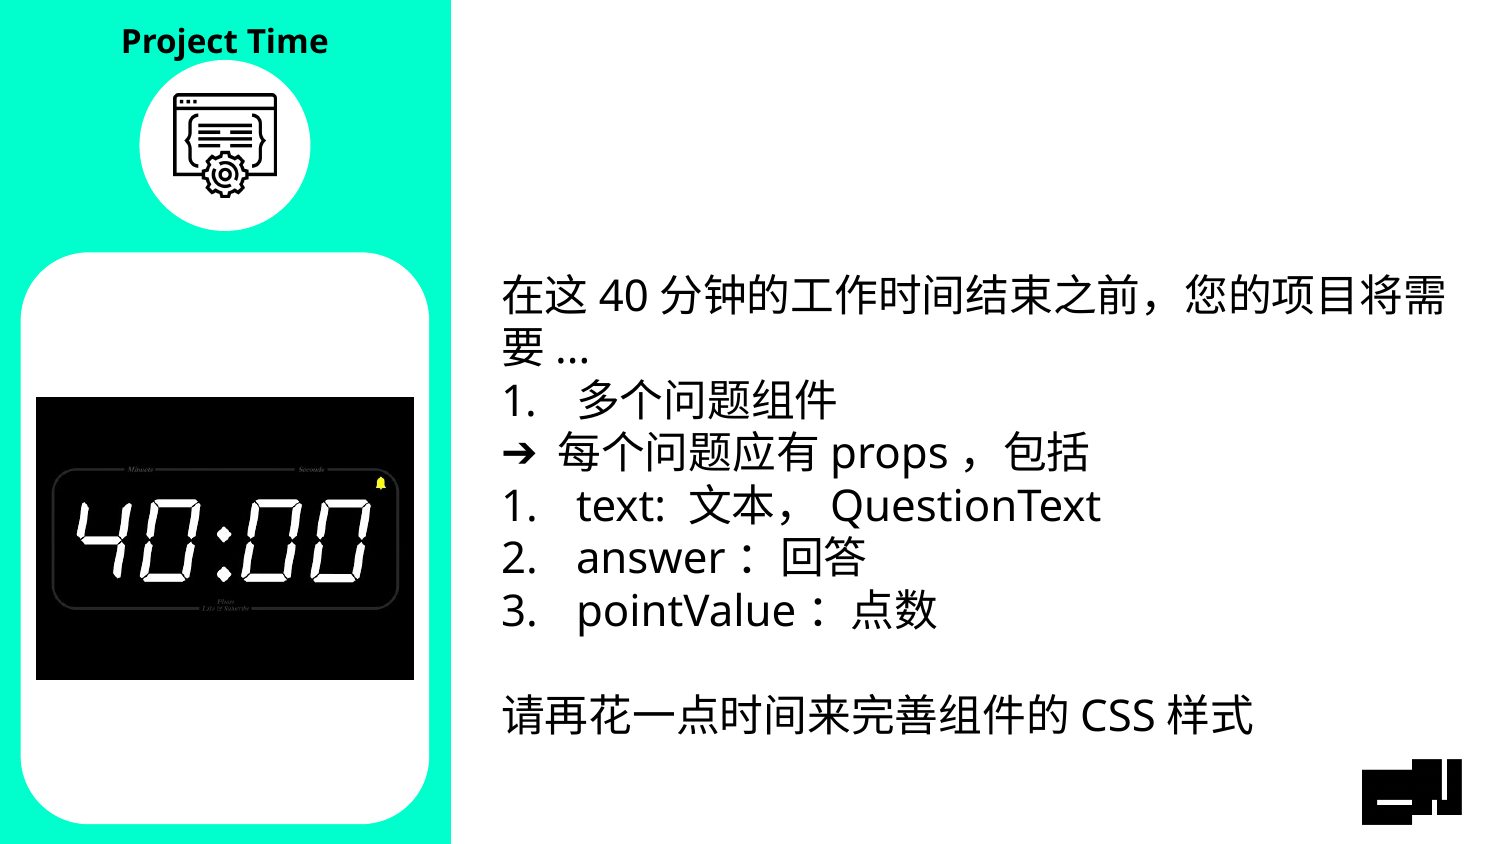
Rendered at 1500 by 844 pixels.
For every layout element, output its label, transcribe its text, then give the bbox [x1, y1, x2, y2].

picture [36, 396, 414, 680]
list 在这40分钟的工作时间结束之前，您的项目将需要... 多个问题组件 每个问题应有props，包括 text: 文本，QuestionText answer：回答 pointValue：点数 请再花一点时间来完善组件的CSS样式 [486, 252, 1463, 759]
picture [173, 93, 277, 198]
picture [1362, 759, 1462, 825]
